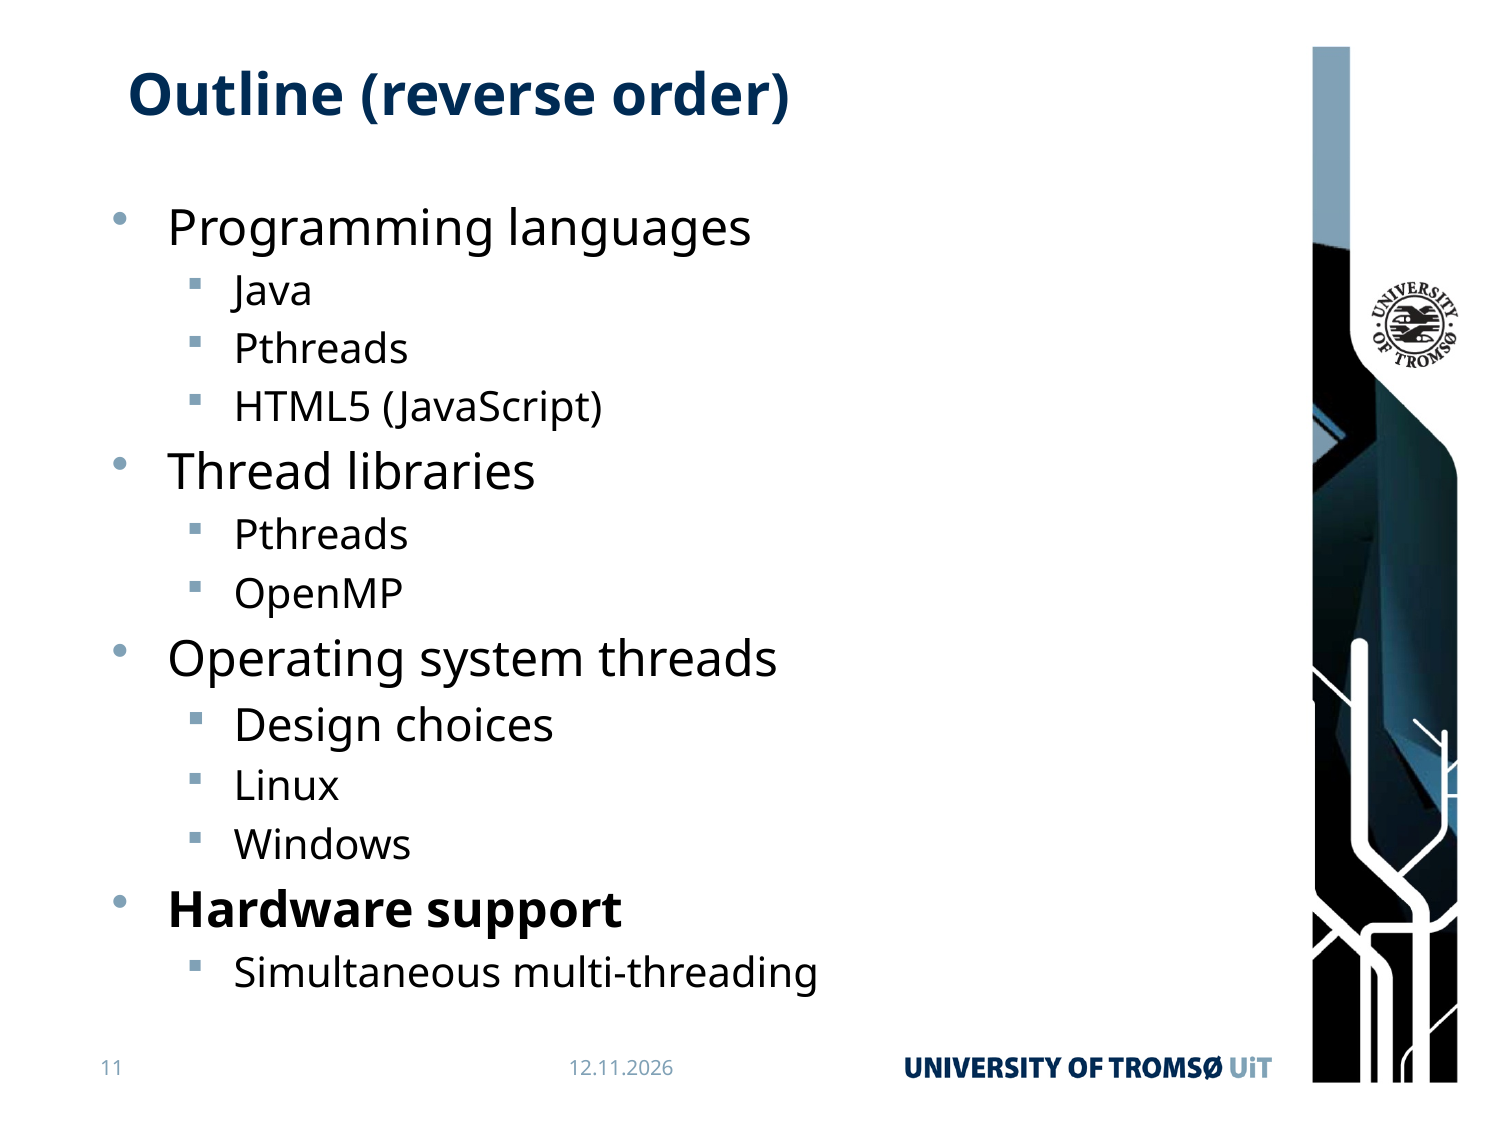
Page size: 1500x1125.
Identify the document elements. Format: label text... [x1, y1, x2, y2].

picture [1306, 46, 1500, 1125]
picture [902, 1054, 1275, 1080]
title Outline (reverse order) [112, 50, 1286, 238]
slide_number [478, 1054, 764, 1099]
slide_number 11 [100, 1054, 255, 1099]
list Programming languages Java Pthreads HTML5 (JavaScript) Thread libraries Pthreads OpenMP Operating system threads Design choices Linux Windows Hardware support Simultaneous multi-threading [96, 187, 1270, 1035]
